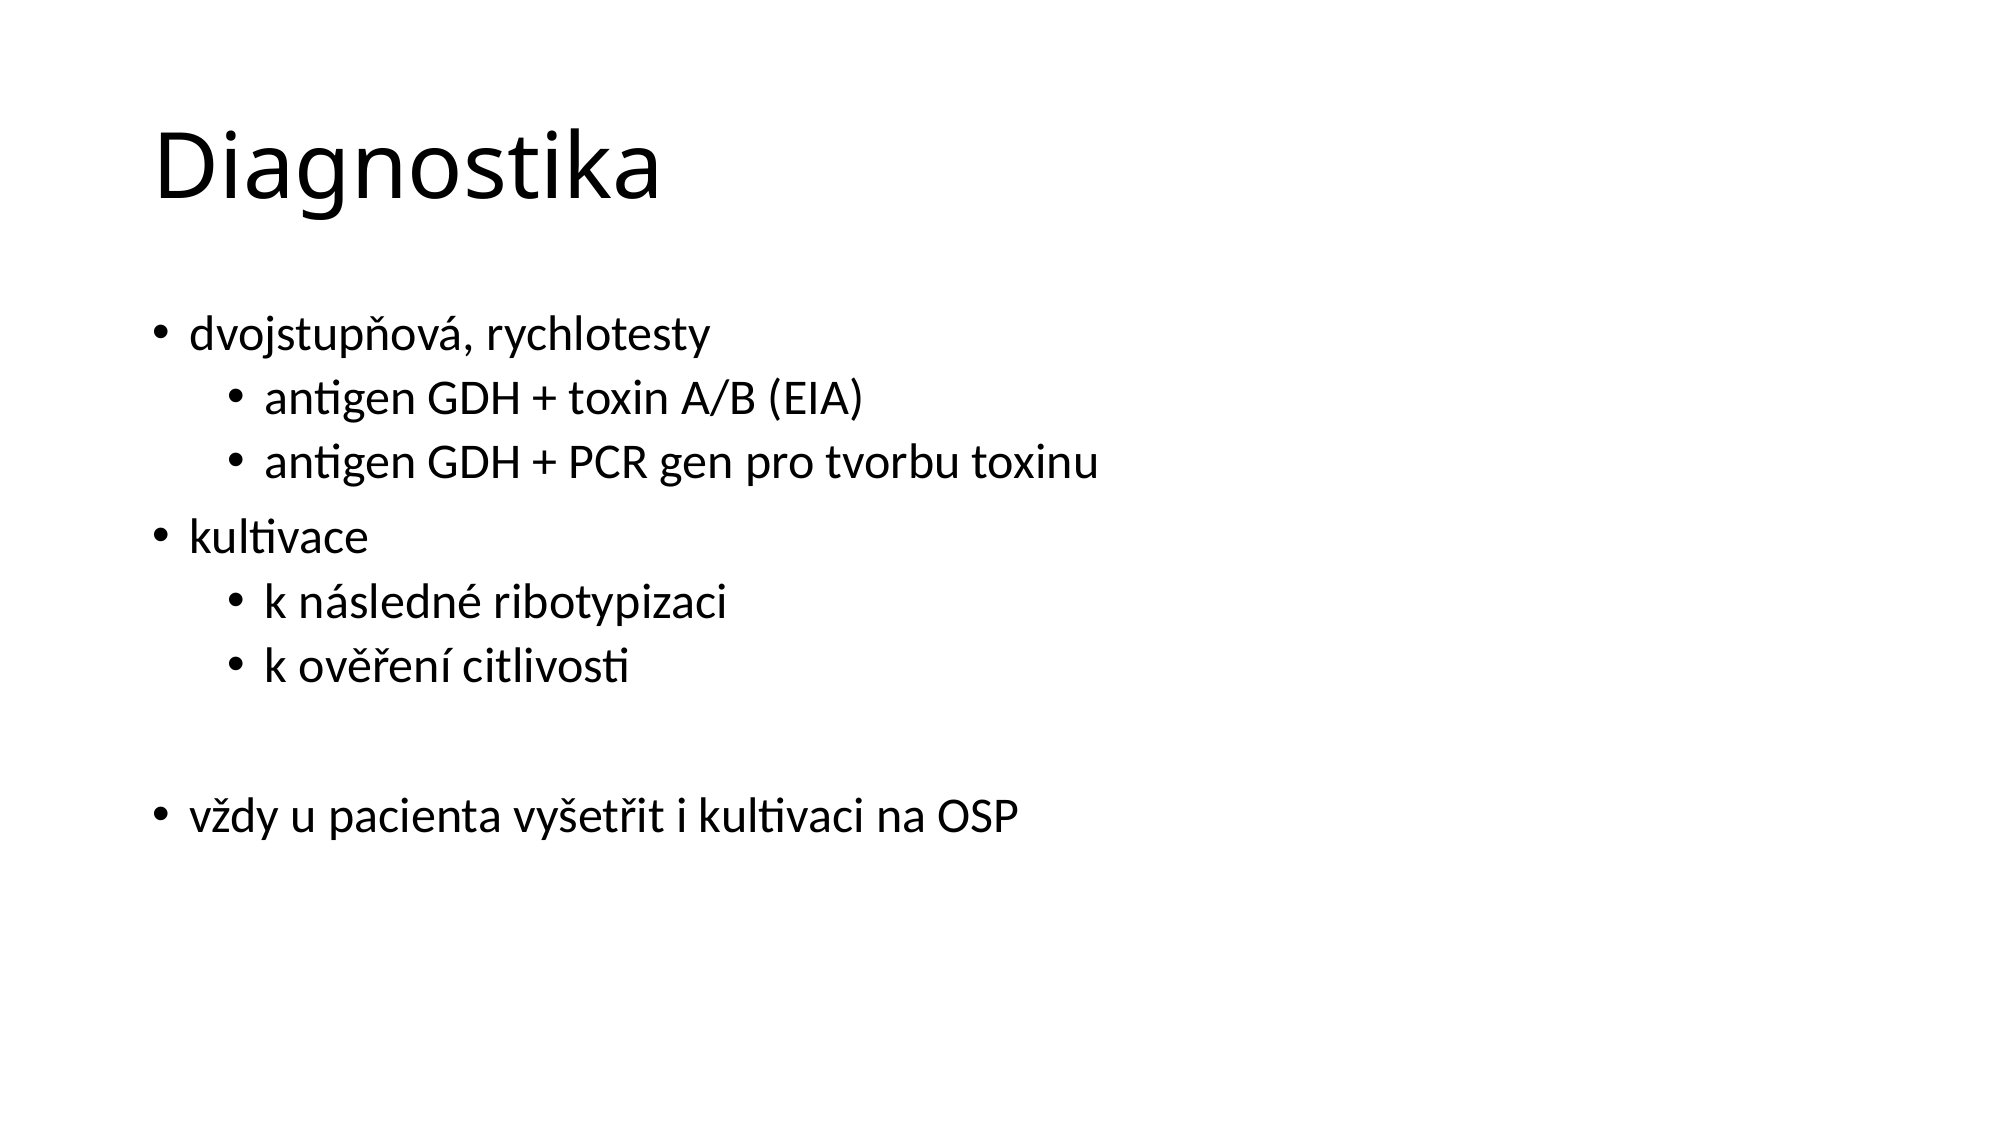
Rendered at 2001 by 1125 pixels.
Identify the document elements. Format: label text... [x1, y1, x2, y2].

title Diagnostika [137, 59, 1863, 278]
list dvojstupňová, rychlotesty antigen GDH + toxin A/B (EIA) antigen GDH + PCR gen pro tvorbu toxinu kultivace k následné ribotypizaci k ověření citlivosti vždy u pacienta vyšetřit i kultivaci na OSP [137, 299, 1863, 1014]
